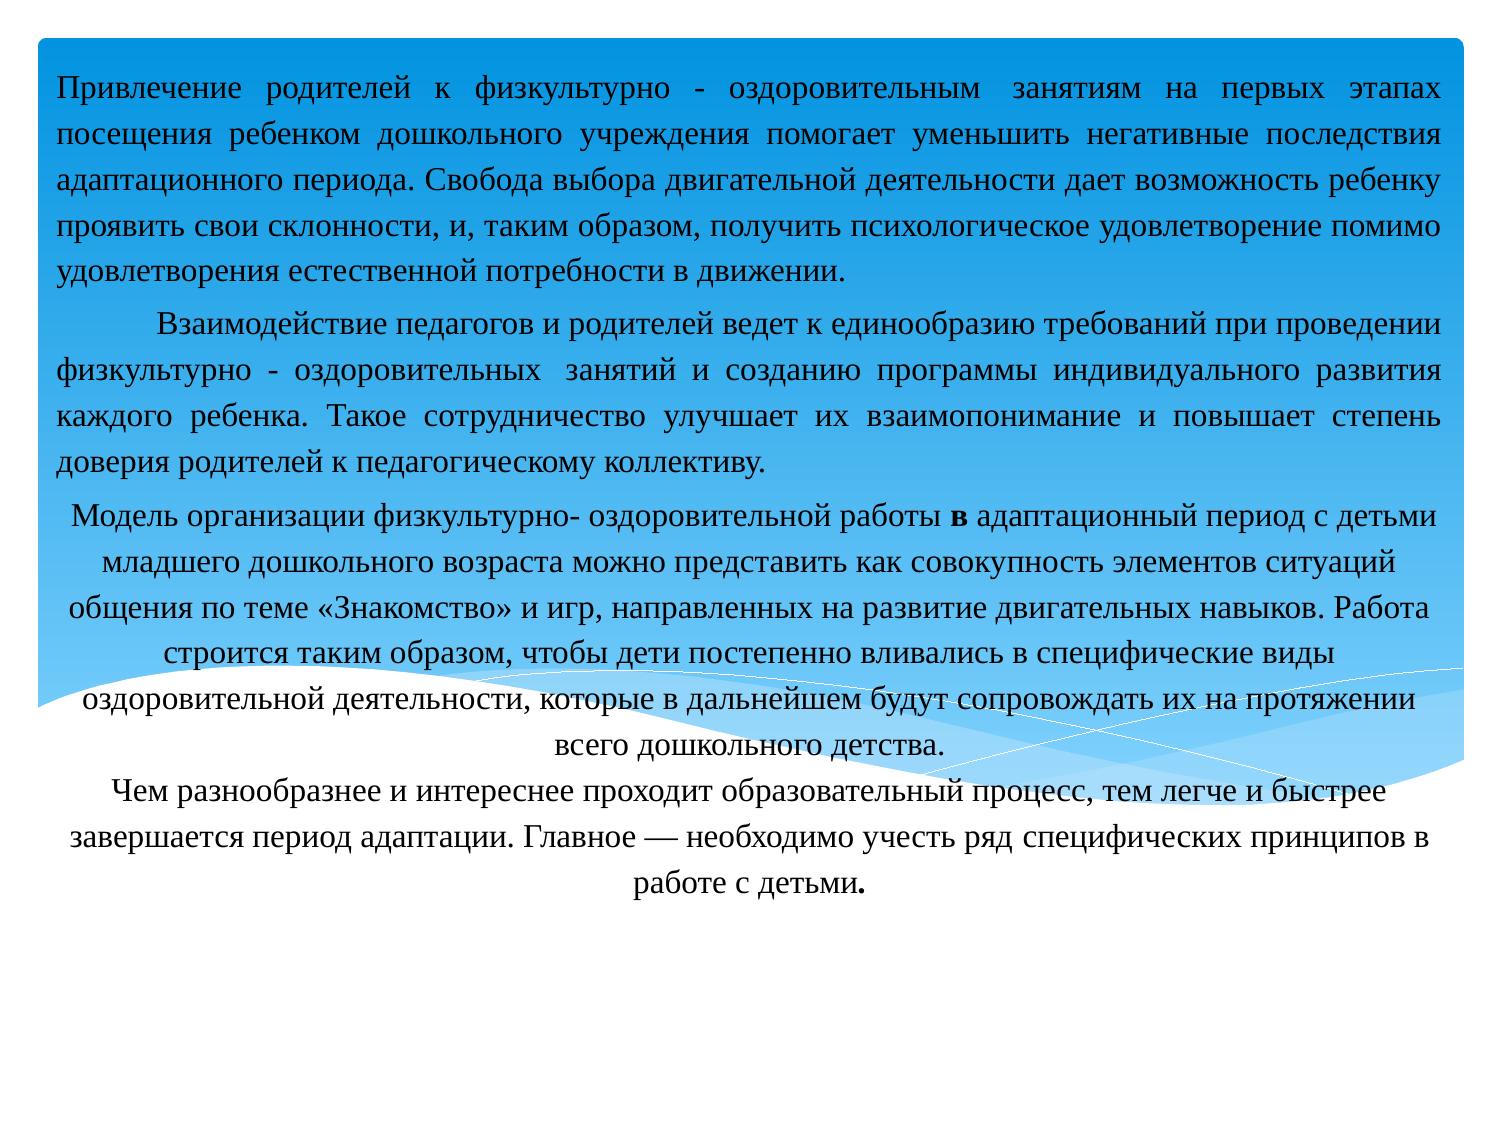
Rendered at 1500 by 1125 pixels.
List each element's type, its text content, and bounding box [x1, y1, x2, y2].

list Привлечение родителей к физкультурно - оздоровительным занятиям на первых этапах посещения ребенком дошкольного учреждения помогает уменьшить негативные последствия адаптационного периода. Свобода выбора двигательной деятельности дает возможность ребенку проявить свои склонности, и, таким образом, получить психологическое удовлетворение помимо удовлетворения естественной потребности в движении. Взаимодействие педагогов и родителей ведет к единообразию требований при проведении физкультурно - оздоровительных занятий и созданию программы индивидуального развития каждого ребенка. Такое сотрудничество улучшает их взаимопонимание и повышает степень доверия родителей к педагогическому коллективу. [41, 42, 1459, 539]
title Модель организации физкультурно- оздоровительной работы в адаптационный период с детьми младшего дошкольного возраста можно представить как совокупность элементов ситуаций общения по теме «Знакомство» и игр, направленных на развитие двигательных навыков. Работа строится таким образом, чтобы дети постепенно вливались в специфические виды оздоровительной деятельности, которые в дальнейшем будут сопровождать их на протяжении всего дошкольного детства. Чем разнообразнее и интереснее проходит образовательный процесс, тем легче и быстрее завершается период адаптации. Главное — необходимо учесть ряд специфических принципов в работе с детьми. [41, 539, 1459, 1059]
